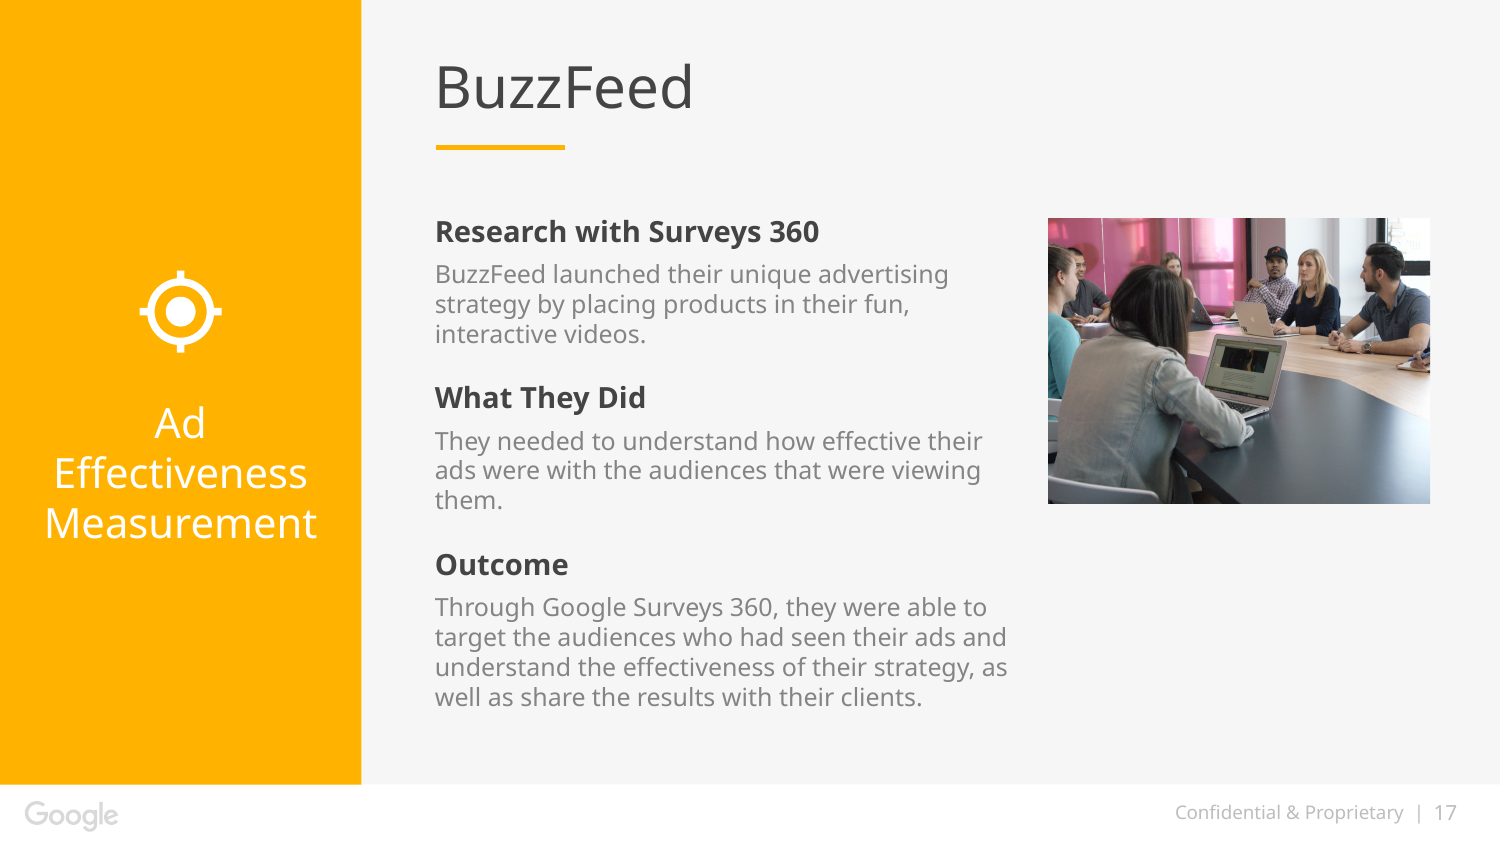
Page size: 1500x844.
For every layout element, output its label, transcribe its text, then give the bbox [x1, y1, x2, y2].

picture [1047, 217, 1431, 504]
title Ad Effectiveness Measurement [26, 382, 336, 509]
text_box [0, 0, 362, 785]
title BuzzFeed [419, 35, 1127, 127]
list Research with Surveys 360 BuzzFeed launched their unique advertising strategy by placing products in their fun, interactive videos. What They Did They needed to understand how effective their ads were with the audiences that were viewing them. Outcome Through Google Surveys 360, they were able to target the audiences who had seen their ads and understand the effectiveness of their strategy, as well as share the results with their clients. [423, 201, 1022, 731]
text_box [139, 270, 222, 353]
